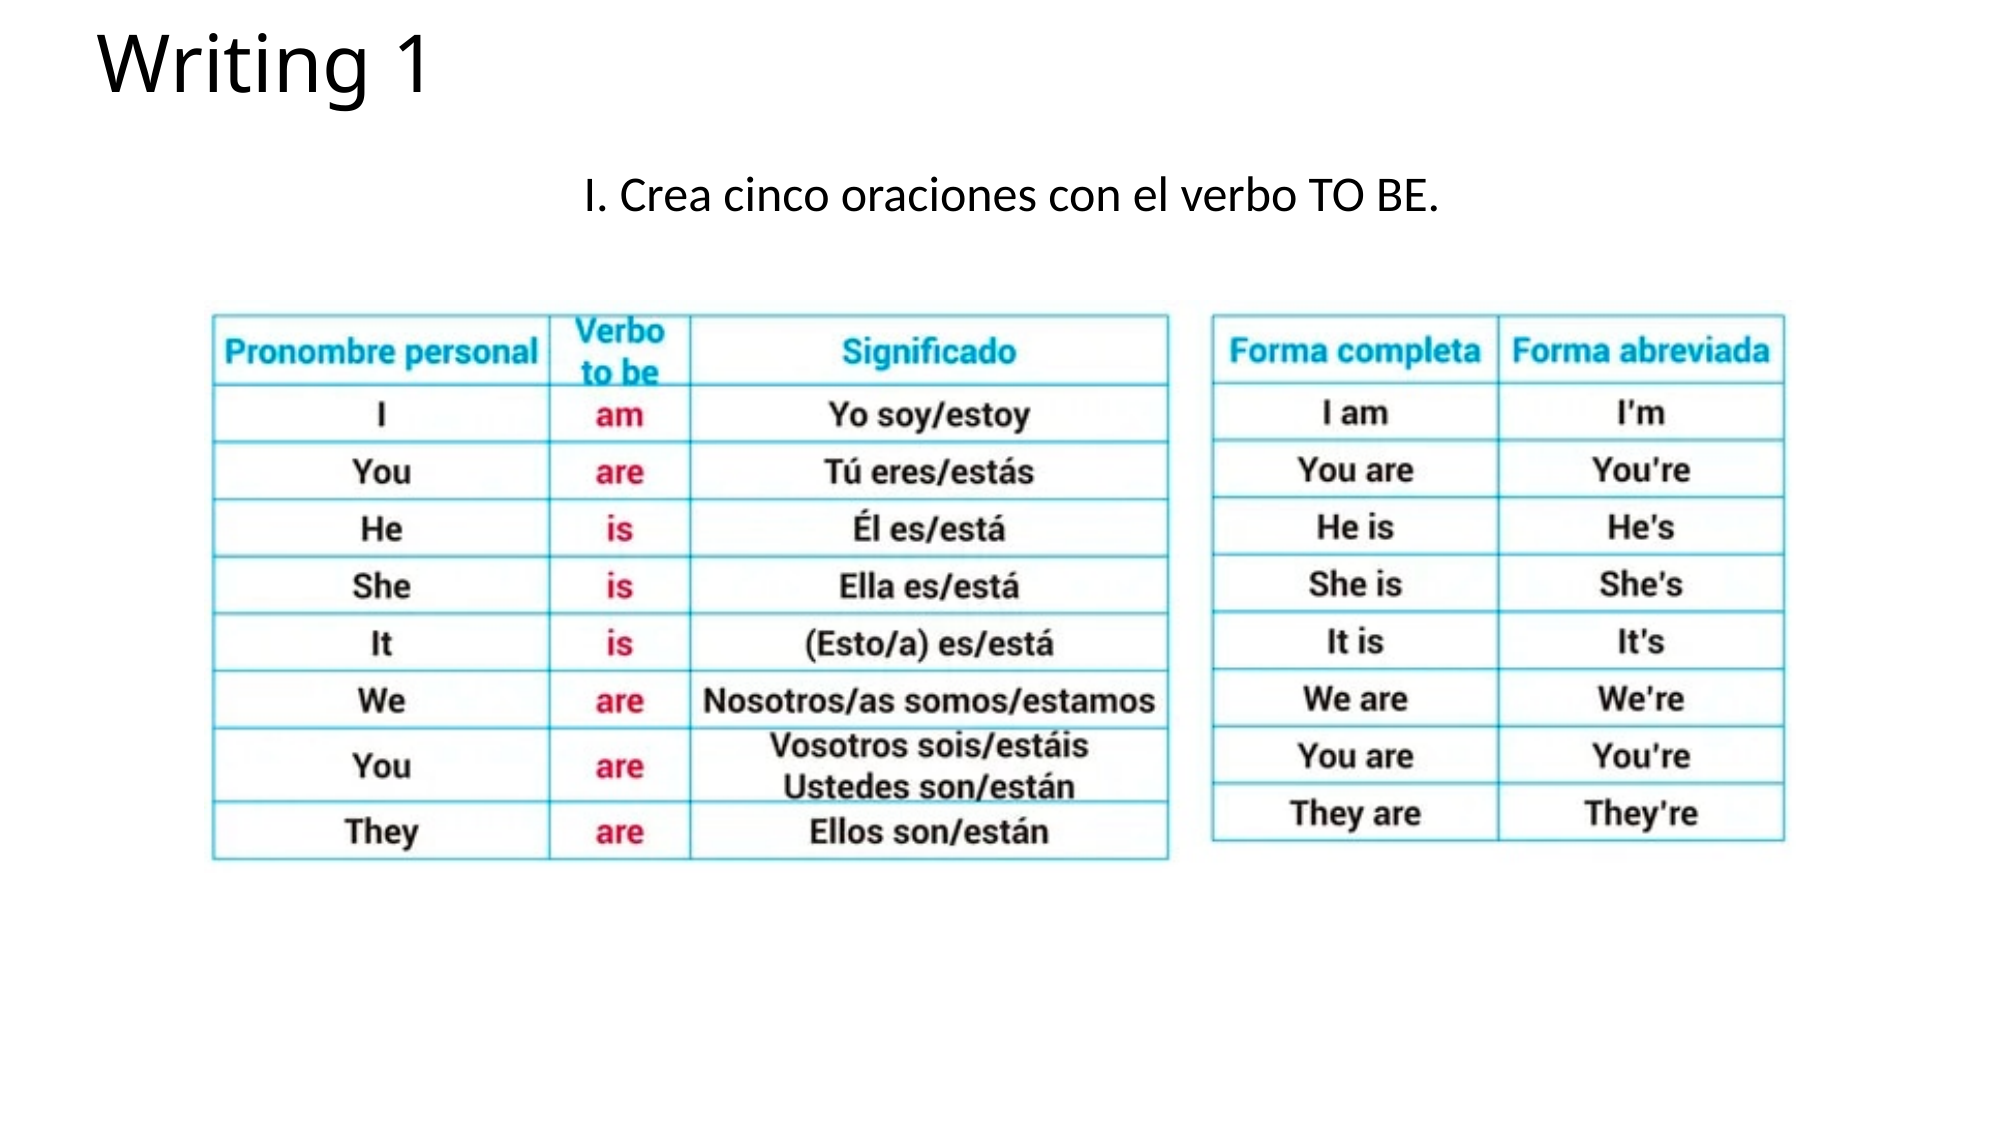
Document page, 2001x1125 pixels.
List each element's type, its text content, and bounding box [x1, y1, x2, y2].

subtitle I. Crea cinco oraciones con el verbo TO BE. [267, 160, 1768, 300]
title Writing 1 [0, 15, 759, 118]
picture [204, 300, 1796, 873]
